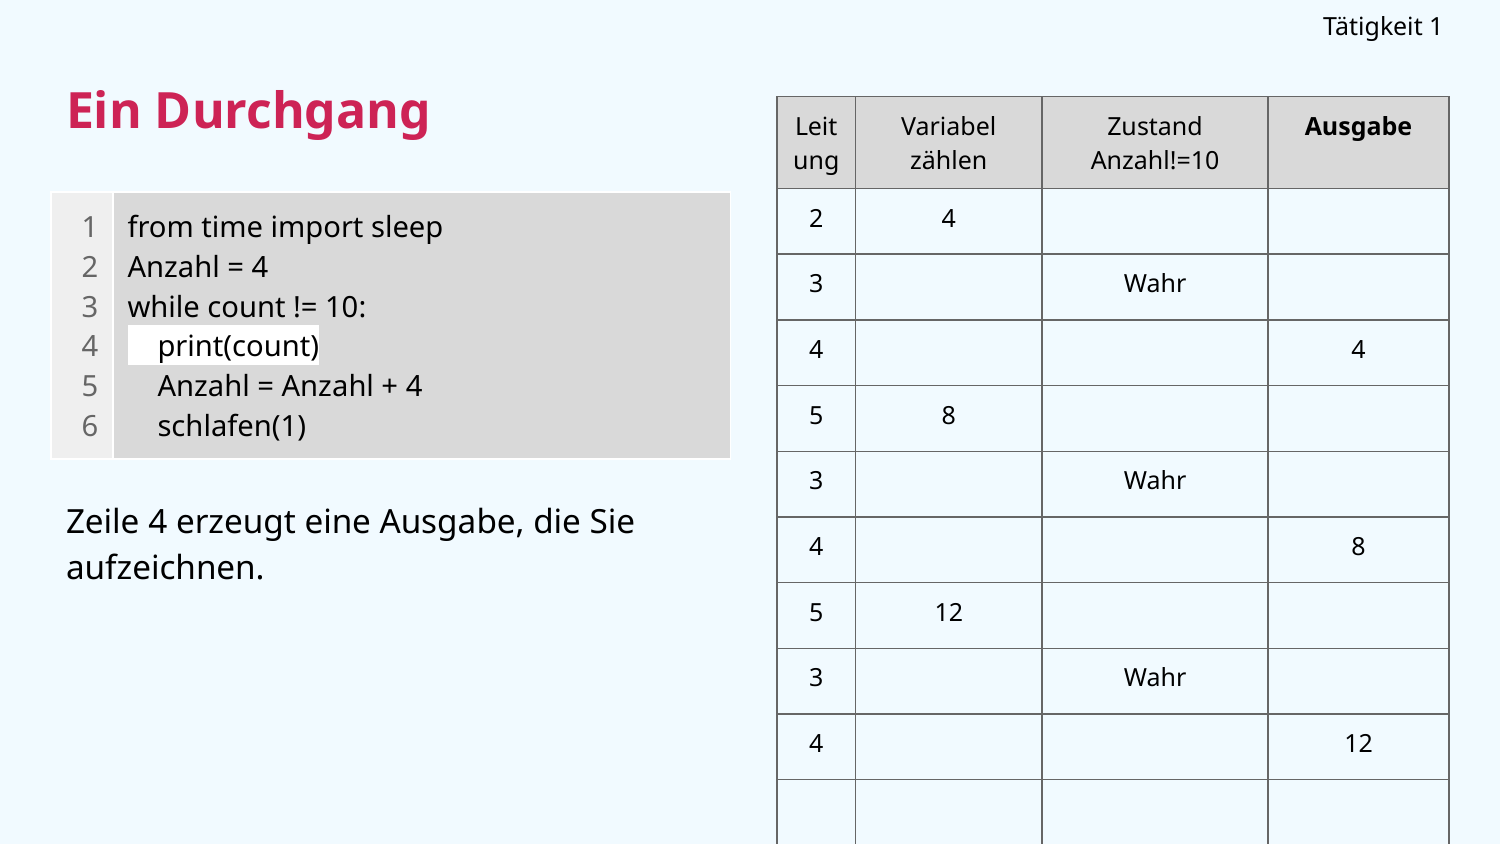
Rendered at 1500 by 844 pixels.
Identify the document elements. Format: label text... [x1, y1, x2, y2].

table_cell 5 [778, 386, 855, 451]
table_cell 3 [778, 452, 855, 516]
table_cell [856, 649, 1041, 713]
table_header 1 2 3 4 5 6 [52, 193, 112, 458]
table_cell [1269, 452, 1448, 516]
table_cell [1269, 649, 1448, 713]
table_cell 3 [778, 255, 855, 319]
table_cell [1269, 255, 1448, 319]
table_cell 4 [856, 189, 1041, 253]
table_header Zustand Anzahl!=10 [1043, 97, 1267, 188]
table_header Leitung [778, 97, 855, 188]
table_cell 4 [1269, 321, 1448, 385]
table_cell [1043, 583, 1267, 648]
table_cell [1043, 386, 1267, 451]
table_cell [856, 780, 1041, 844]
table_cell [1269, 583, 1448, 648]
table_cell [856, 452, 1041, 516]
table_header from time import sleep Anzahl = 4 while count != 10: print(count) Anzahl = Anzahl + 4 schlafen(1) [114, 193, 730, 458]
table_cell [856, 255, 1041, 319]
table_cell [1043, 321, 1267, 385]
table_cell 8 [1269, 518, 1448, 582]
table_cell Wahr [1043, 452, 1267, 516]
table_cell [1043, 780, 1267, 844]
table_cell [778, 780, 855, 844]
table_cell Wahr [1043, 255, 1267, 319]
table_cell 12 [1269, 715, 1448, 779]
list Zeile 4 erzeugt eine Ausgabe, die Sie aufzeichnen. [51, 478, 723, 716]
table_cell 5 [778, 583, 855, 648]
table_cell [1043, 518, 1267, 582]
title Ein Durchgang [51, 51, 1449, 166]
table_cell 12 [856, 583, 1041, 648]
table_cell [1269, 780, 1448, 844]
table_cell [1043, 189, 1267, 253]
table_cell Wahr [1043, 649, 1267, 713]
table_cell 8 [856, 386, 1041, 451]
table_cell 4 [778, 715, 855, 779]
table_cell [1269, 189, 1448, 253]
table_cell [1043, 715, 1267, 779]
table_cell [856, 321, 1041, 385]
table_cell [856, 715, 1041, 779]
table_header Variabel zählen [856, 97, 1041, 188]
subtitle Tätigkeit 1 [1122, 0, 1444, 52]
table_cell 4 [778, 321, 855, 385]
table_cell [856, 518, 1041, 582]
table_cell 4 [778, 518, 855, 582]
table_header Ausgabe [1269, 97, 1448, 188]
table_cell 3 [778, 649, 855, 713]
table_cell [1269, 386, 1448, 451]
table_cell 2 [778, 189, 855, 253]
